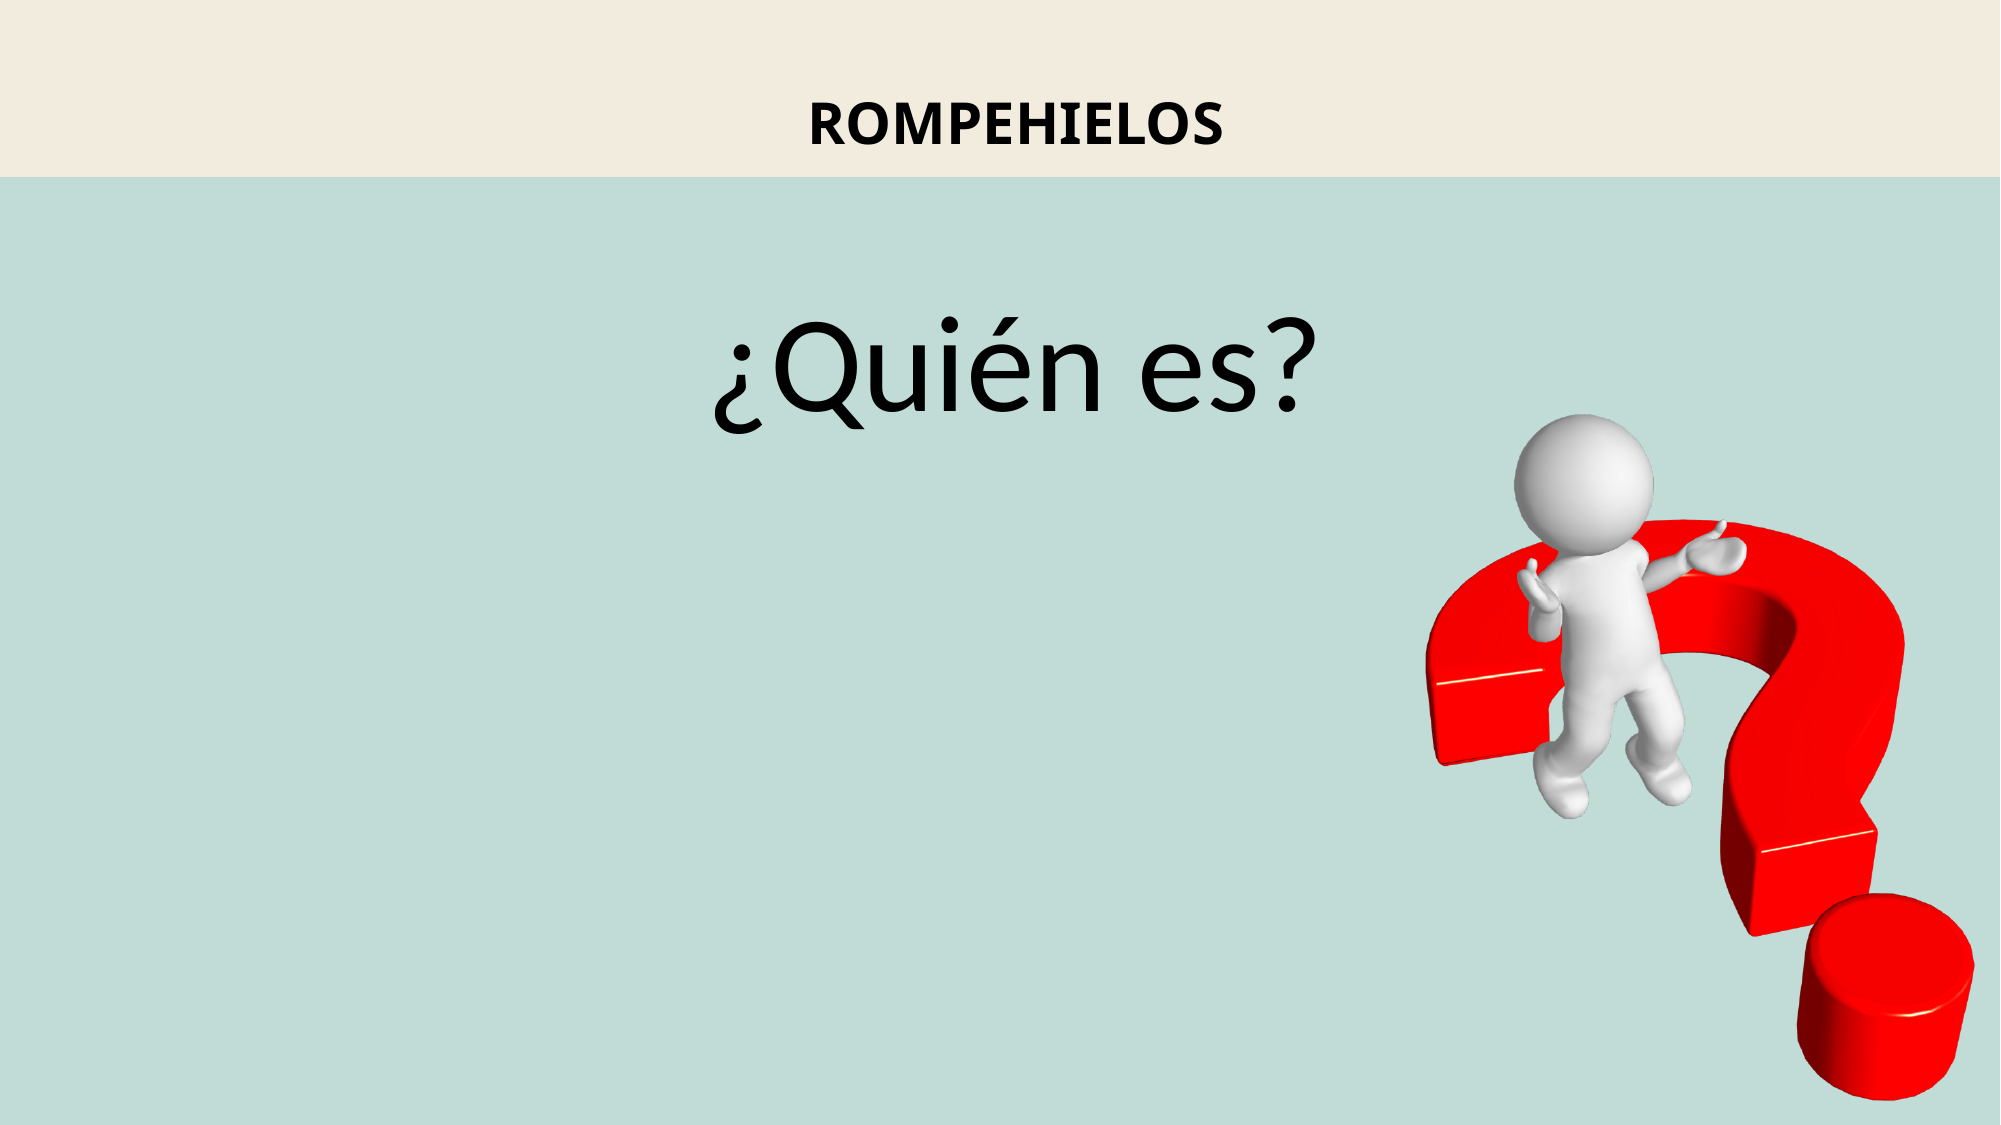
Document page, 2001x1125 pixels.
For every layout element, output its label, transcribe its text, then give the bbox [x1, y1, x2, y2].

text_box [0, 0, 2000, 178]
picture [1360, 402, 2000, 1118]
text_box ¿Quién es? [130, 284, 1901, 886]
text_box ROMPEHIELOS [718, 19, 1314, 266]
